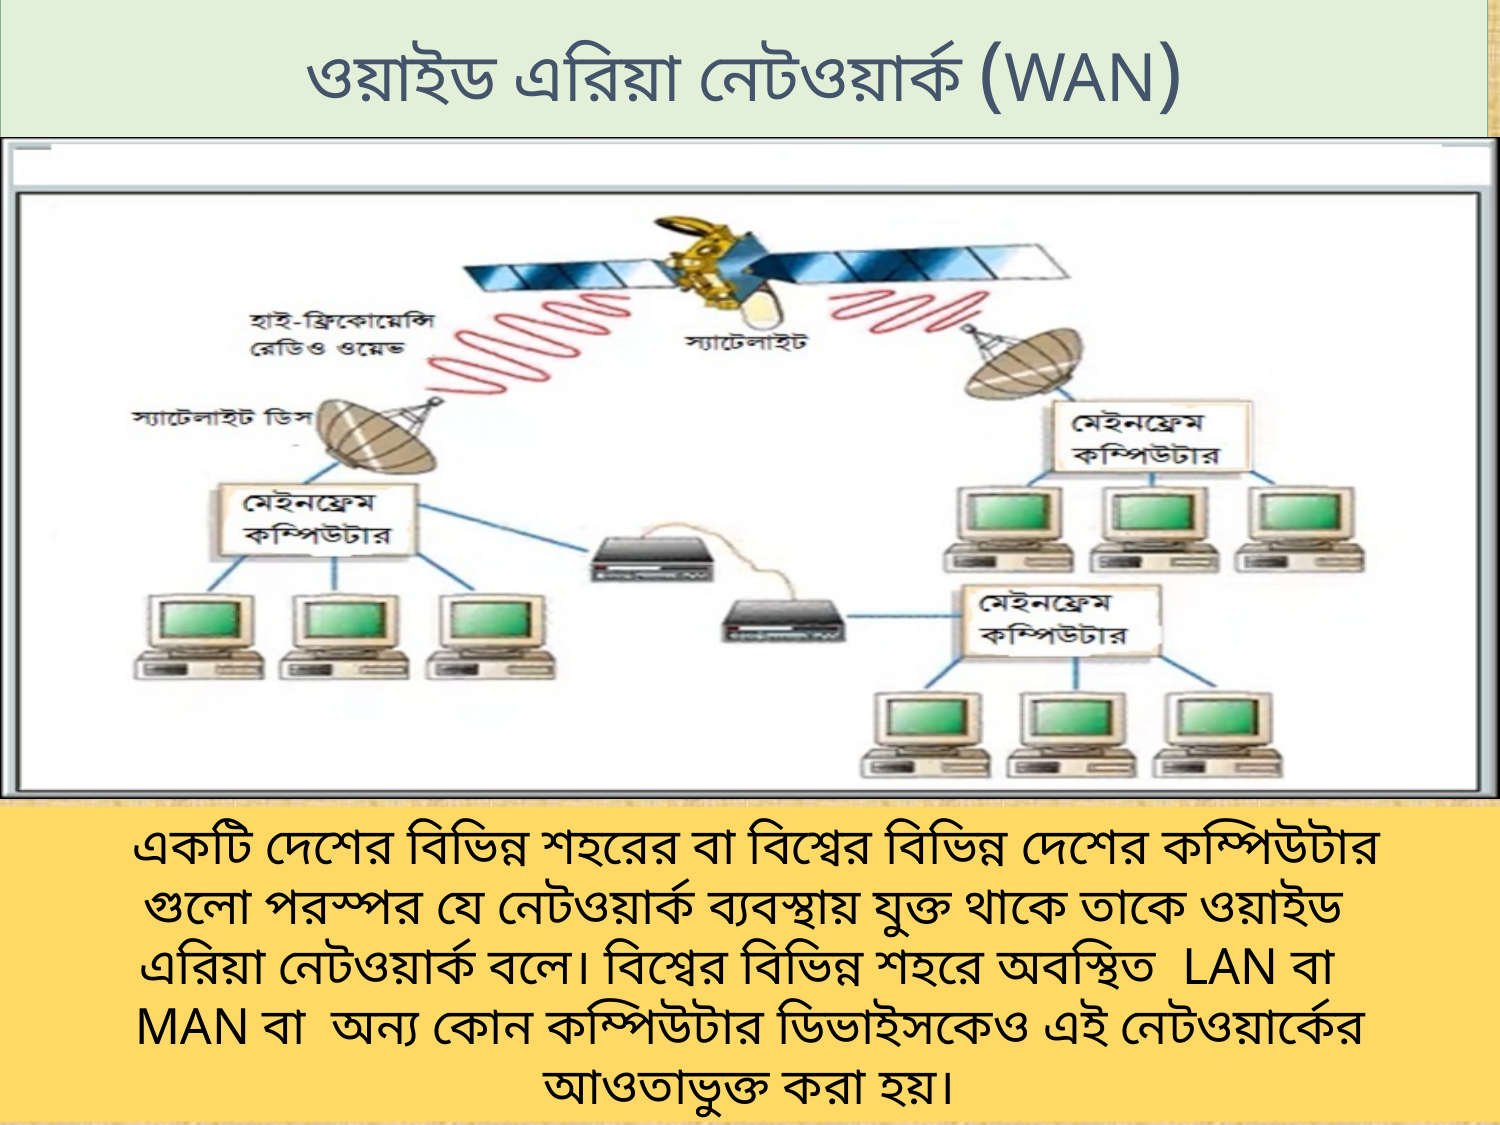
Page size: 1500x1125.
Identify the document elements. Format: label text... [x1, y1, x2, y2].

text_box একটি দেশের বিভিন্ন শহরের বা বিশ্বের বিভিন্ন দেশের কম্পিউটার গুলো পরস্পর যে নেটওয়ার্ক ব্যবস্থায় যুক্ত থাকে তাকে ওয়াইড এরিয়া নেটওয়ার্ক বলে। বিশ্বের বিভিন্ন শহরে অবস্থিত LAN বা MAN বা অন্য কোন কম্পিউটার ডিভাইসকেও এই নেটওয়ার্কের আওতাভুক্ত করা হয়। [0, 806, 1500, 1122]
text_box ওয়াইড এরিয়া নেটওয়ার্ক (WAN) [0, 0, 1488, 137]
picture [0, 0, 1500, 806]
